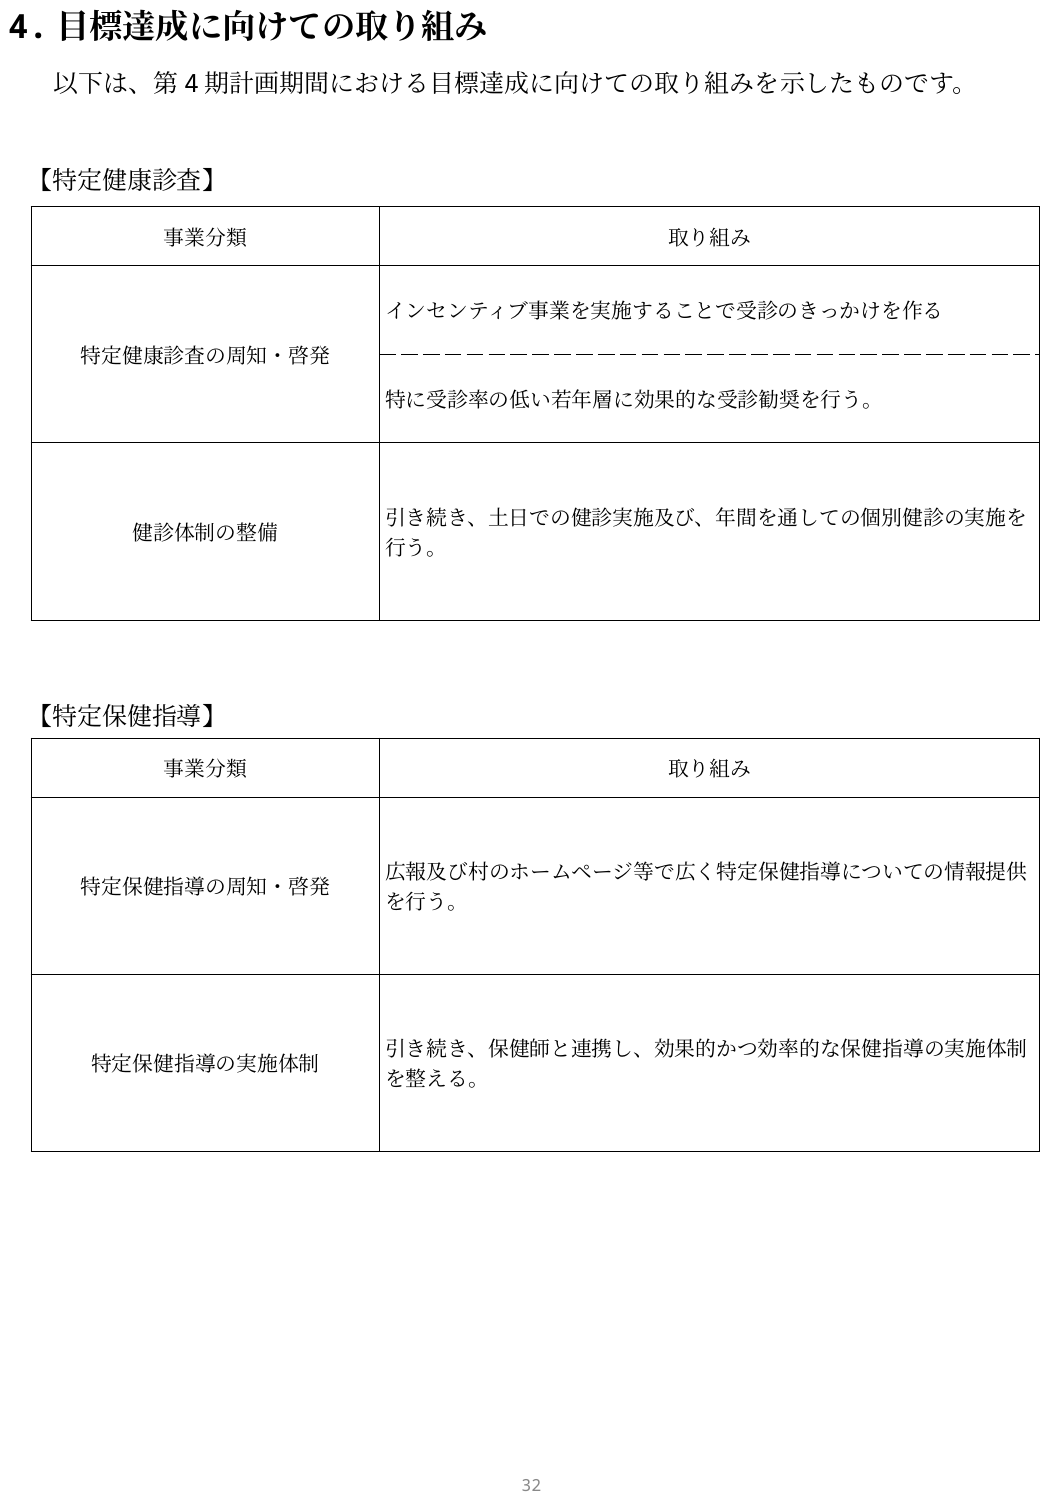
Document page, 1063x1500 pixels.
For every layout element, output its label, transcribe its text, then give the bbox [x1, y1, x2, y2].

table_cell 特に受診率の低い若年層に効果的な受診勧奨を行う。 [380, 354, 1039, 442]
table_cell 特定保健指導の実施体制 [32, 975, 379, 1151]
table_cell 引き続き、土日での健診実施及び、年間を通しての個別健診の実施を行う。 [380, 443, 1039, 620]
table_cell インセンティブ事業を実施することで受診のきっかけを作る [380, 266, 1039, 354]
text_box 【特定保健指導】 [25, 691, 978, 740]
text_box 以下は、第4期計画期間における目標達成に向けての取り組みを示したものです。 [27, 53, 1052, 105]
slide_number 31 [407, 1446, 656, 1500]
table_cell 特定健康診査の周知・啓発 [32, 266, 379, 442]
table_header 事業分類 [32, 740, 379, 797]
table_header 取り組み [380, 739, 1039, 797]
text_box 【特定健康診査】 [25, 155, 978, 204]
text_box 4.目標達成に向けての取り組み [8, 0, 1063, 53]
table_header 取り組み [380, 207, 1039, 265]
table_header 事業分類 [32, 207, 379, 265]
table_cell 健診体制の整備 [32, 443, 379, 620]
table_cell 広報及び村のホームページ等で広く特定保健指導についての情報提供を行う。 [380, 798, 1039, 974]
table_cell 特定保健指導の周知・啓発 [32, 798, 379, 974]
table_cell 引き続き、保健師と連携し、効果的かつ効率的な保健指導の実施体制を整える。 [380, 975, 1039, 1151]
